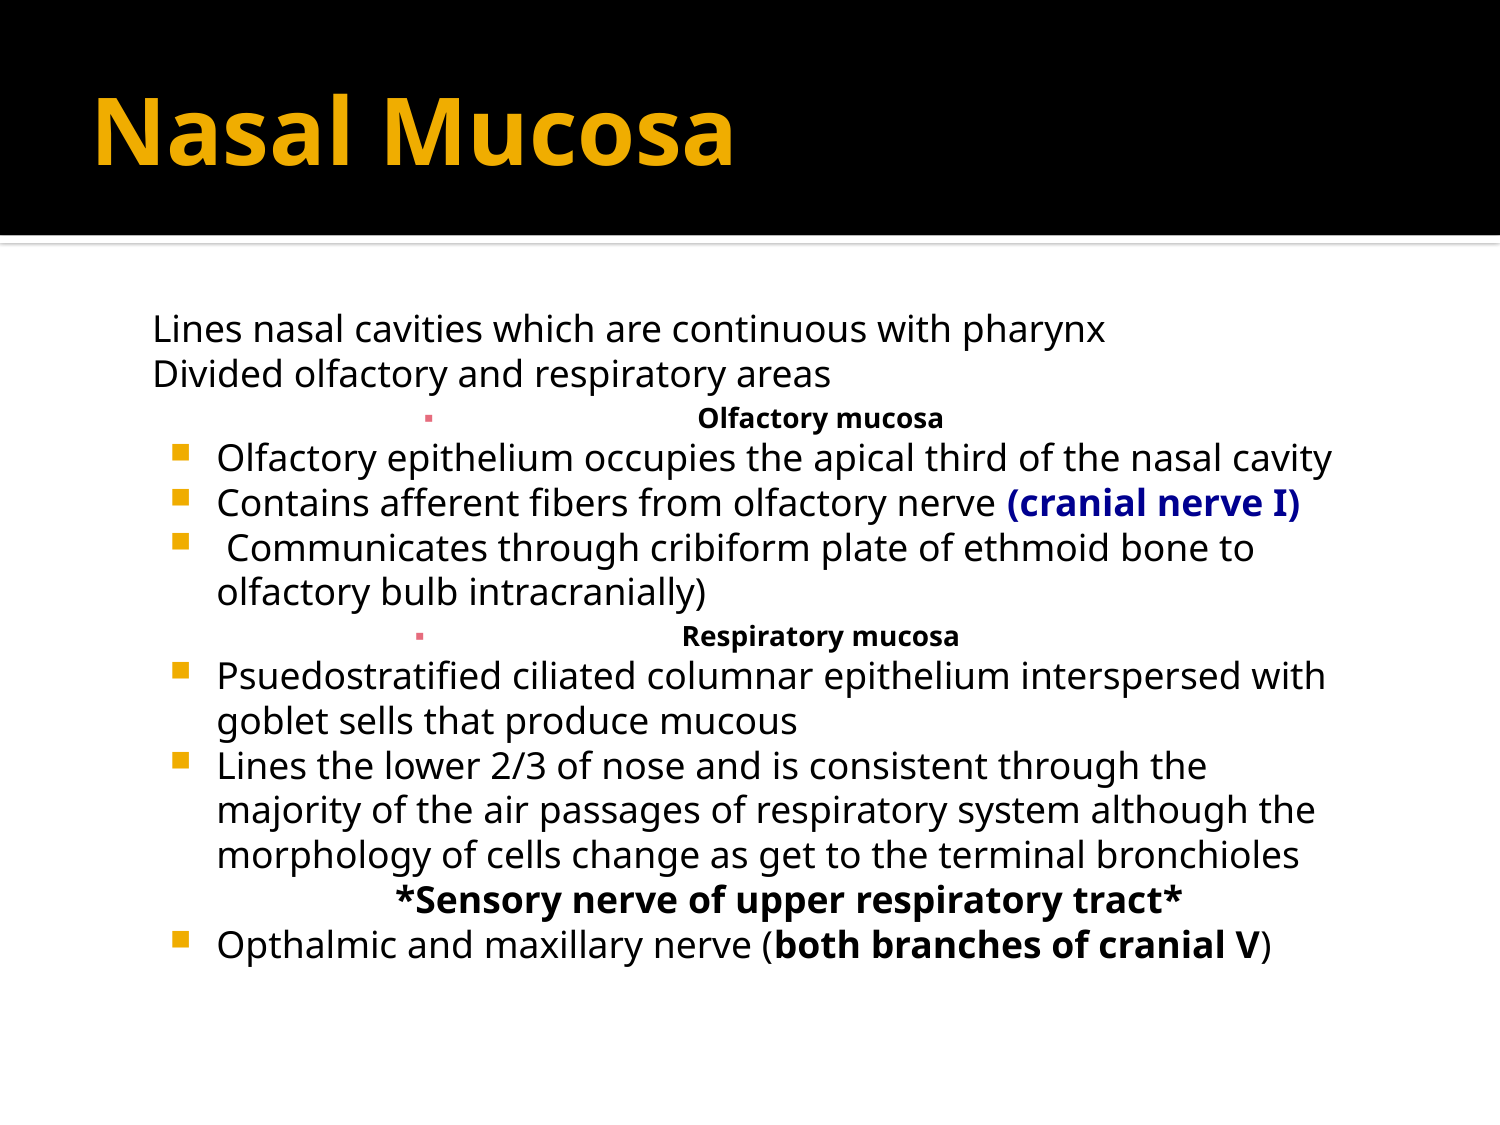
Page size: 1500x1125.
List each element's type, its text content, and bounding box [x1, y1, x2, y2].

list Lines nasal cavities which are continuous with pharynx Divided olfactory and respiratory areas Olfactory mucosa Olfactory epithelium occupies the apical third of the nasal cavity Contains afferent fibers from olfactory nerve (cranial nerve I) Communicates through cribiform plate of ethmoid bone to olfactory bulb intracranially) Respiratory mucosa Psuedostratified ciliated columnar epithelium interspersed with goblet sells that produce mucous Lines the lower 2/3 of nose and is consistent through the majority of the air passages of respiratory system although the morphology of cells change as get to the terminal bronchioles *Sensory nerve of upper respiratory tract* Opthalmic and maxillary nerve (both branches of cranial V) [143, 290, 1359, 1005]
title Nasal Mucosa [75, 25, 1425, 231]
